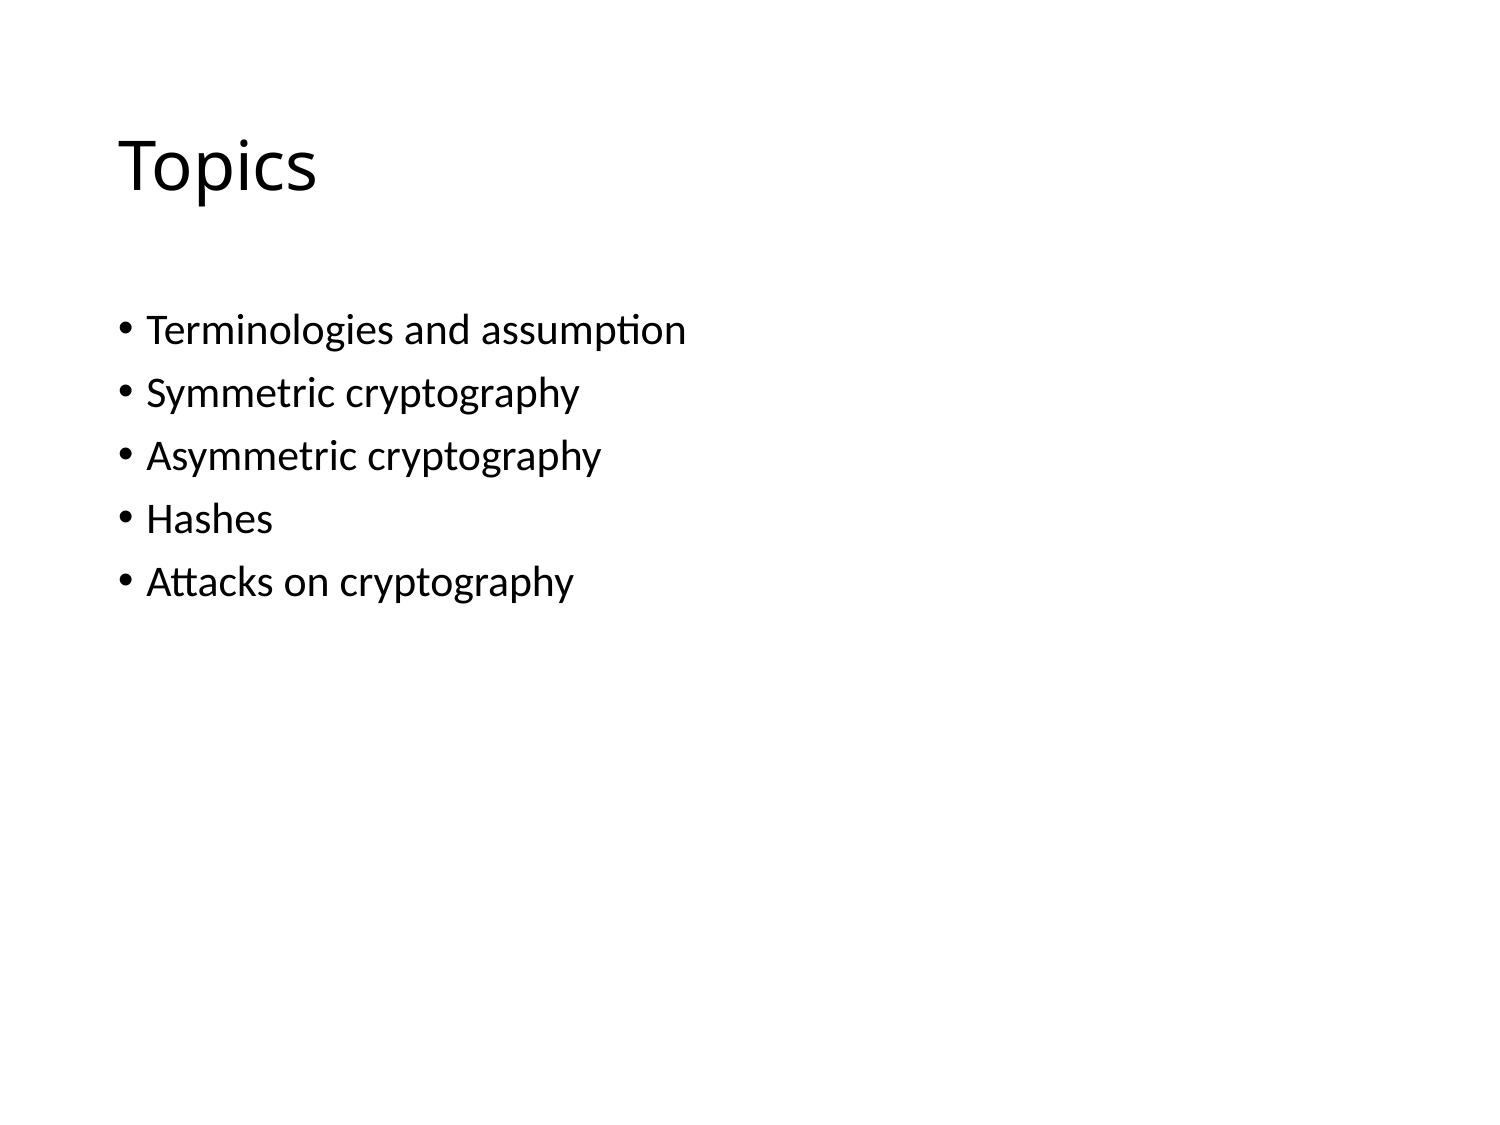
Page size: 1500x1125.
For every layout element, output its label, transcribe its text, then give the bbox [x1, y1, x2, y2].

list Terminologies and assumption Symmetric cryptography Asymmetric cryptography Hashes Attacks on cryptography [103, 299, 1397, 1014]
title Topics [103, 59, 1397, 278]
